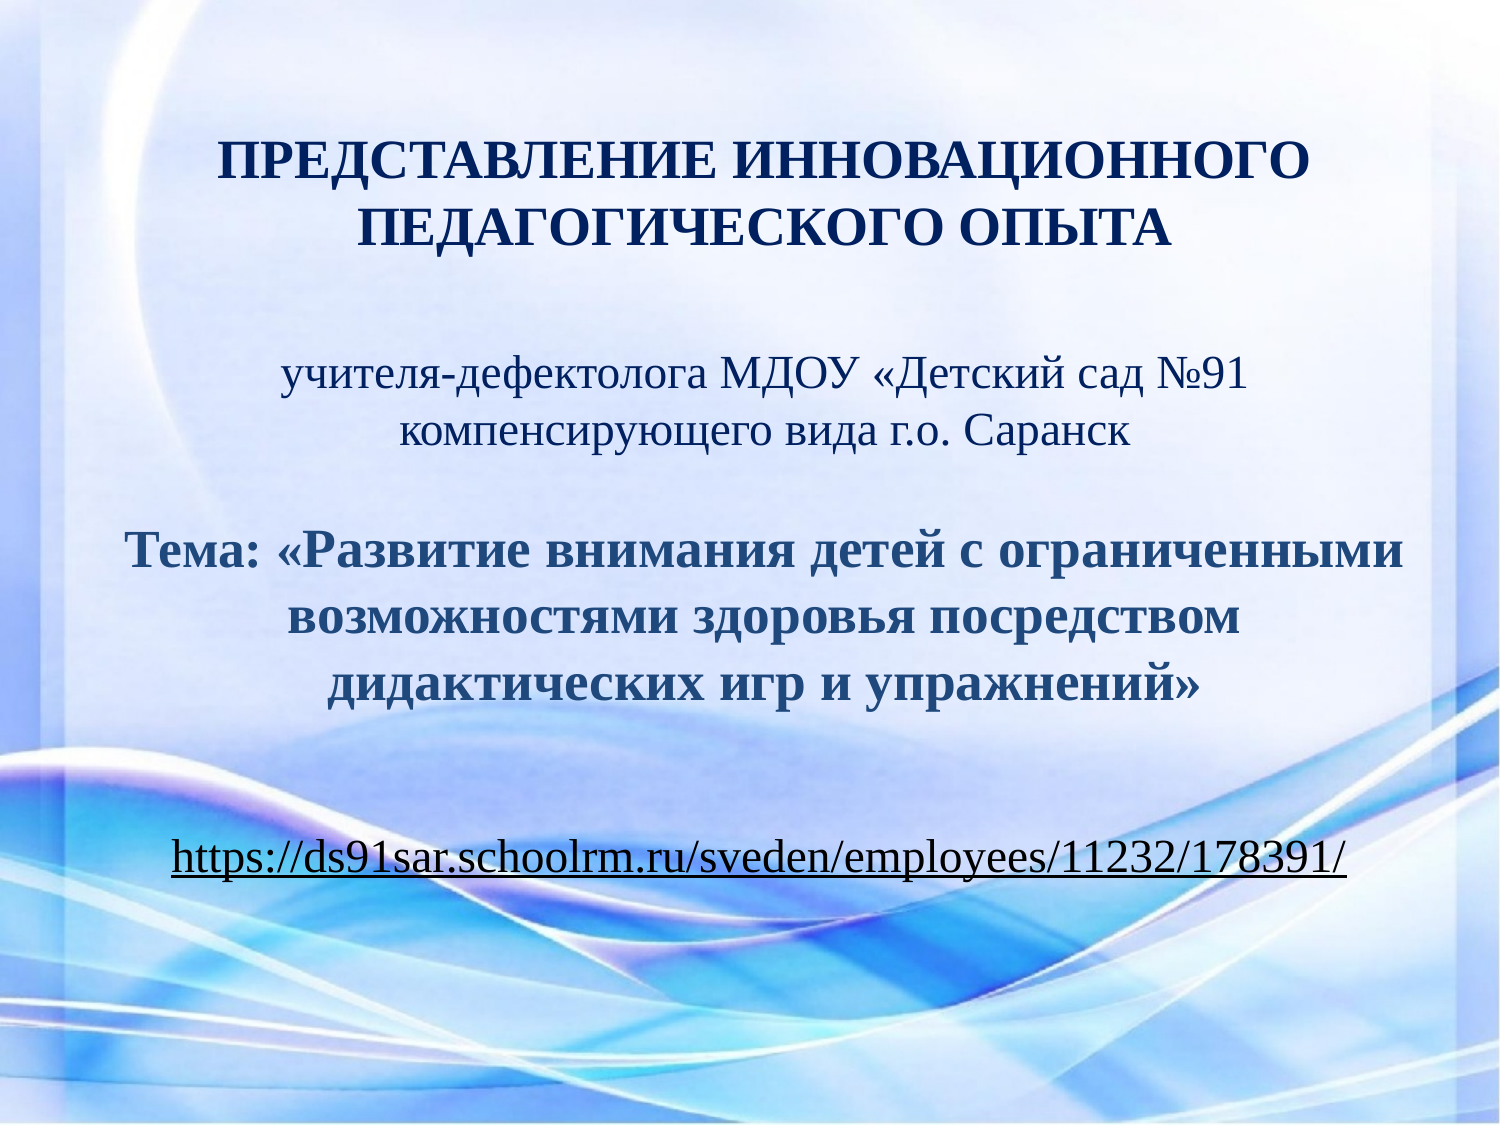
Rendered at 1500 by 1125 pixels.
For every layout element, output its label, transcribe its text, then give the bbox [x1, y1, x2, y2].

picture [0, 0, 1500, 1125]
title ПРЕДСТАВЛЕНИЕ ИННОВАЦИОННОГО ПЕДАГОГИЧЕСКОГО ОПЫТА учителя-дефектолога МДОУ «Детский сад №91 компенсирующего вида г.о. Саранск Тема: «Развитие внимания детей с ограниченными возможностями здоровья посредством дидактических игр и упражнений» https://ds91sar.schoolrm.ru/sveden/employees/11232/178391/ [105, 45, 1425, 1008]
